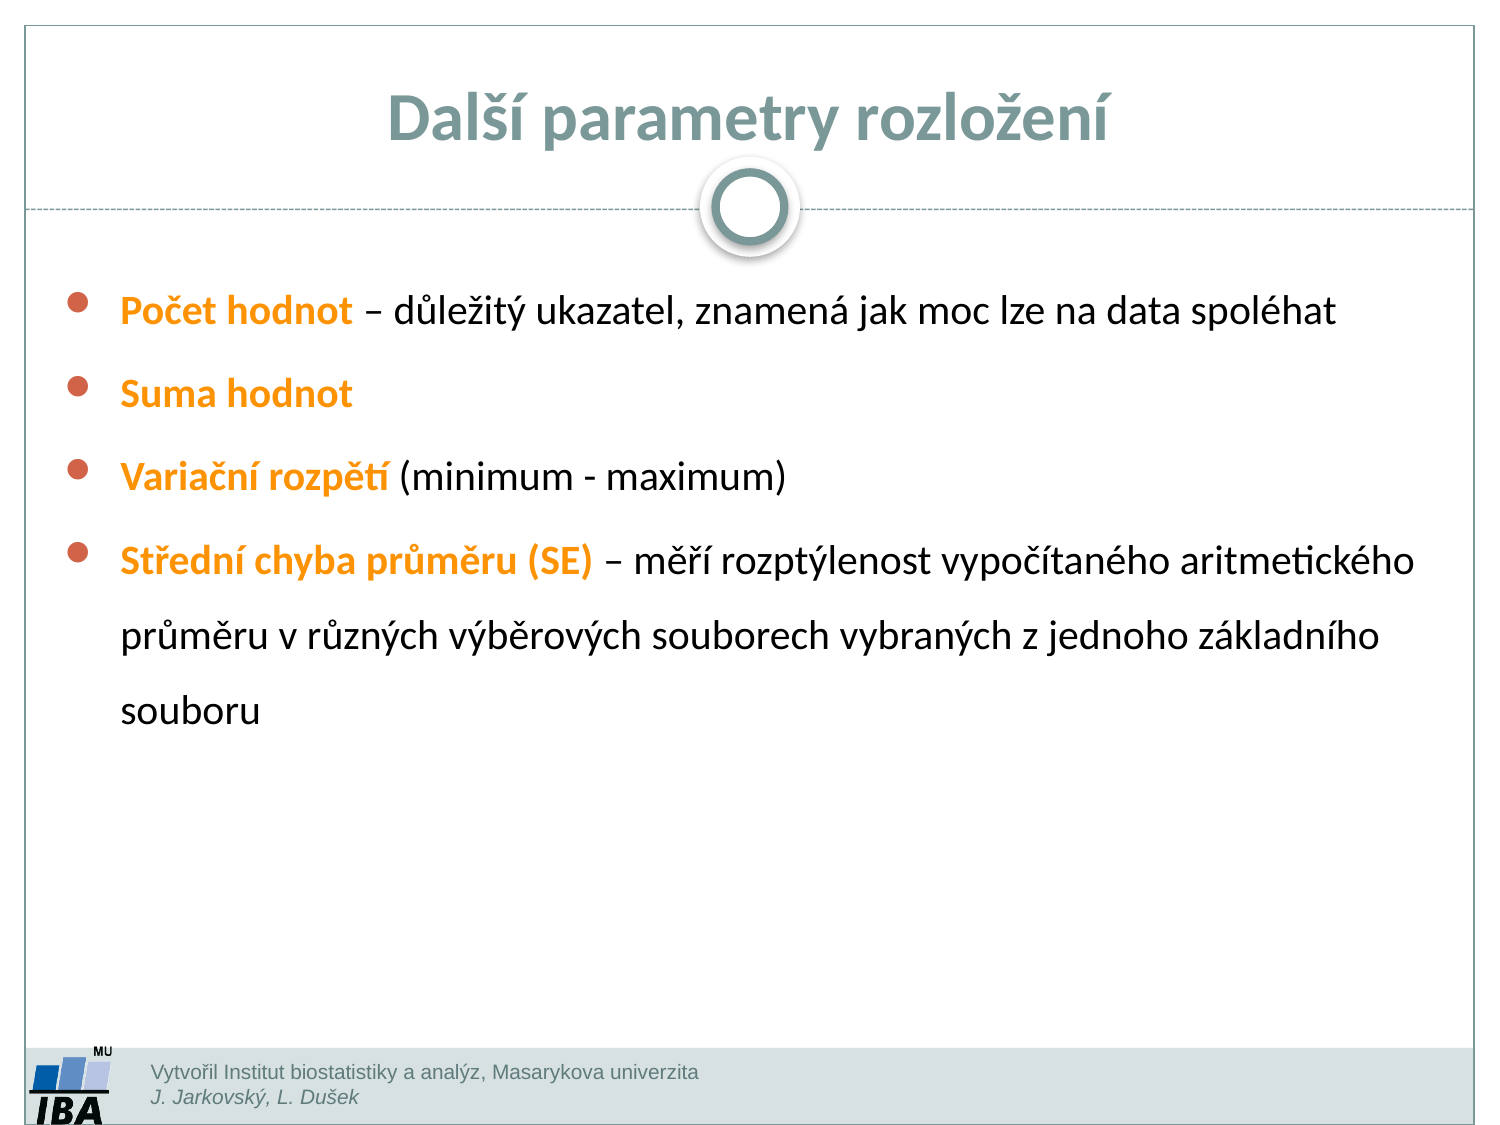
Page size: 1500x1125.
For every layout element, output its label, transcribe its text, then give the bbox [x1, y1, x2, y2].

list Počet hodnot – důležitý ukazatel, znamená jak moc lze na data spoléhat Suma hodnot Variační rozpětí (minimum - maximum) Střední chyba průměru (SE) – měří rozptýlenost vypočítaného aritmetického průměru v různých výběrových souborech vybraných z jednoho základního souboru [49, 249, 1450, 1005]
title Další parametry rozložení [49, 37, 1450, 163]
picture [29, 1046, 112, 1125]
footer Vytvořil Institut biostatistiky a analýz, Masarykova univerzita J. Jarkovský, L. Dušek [135, 1051, 724, 1112]
